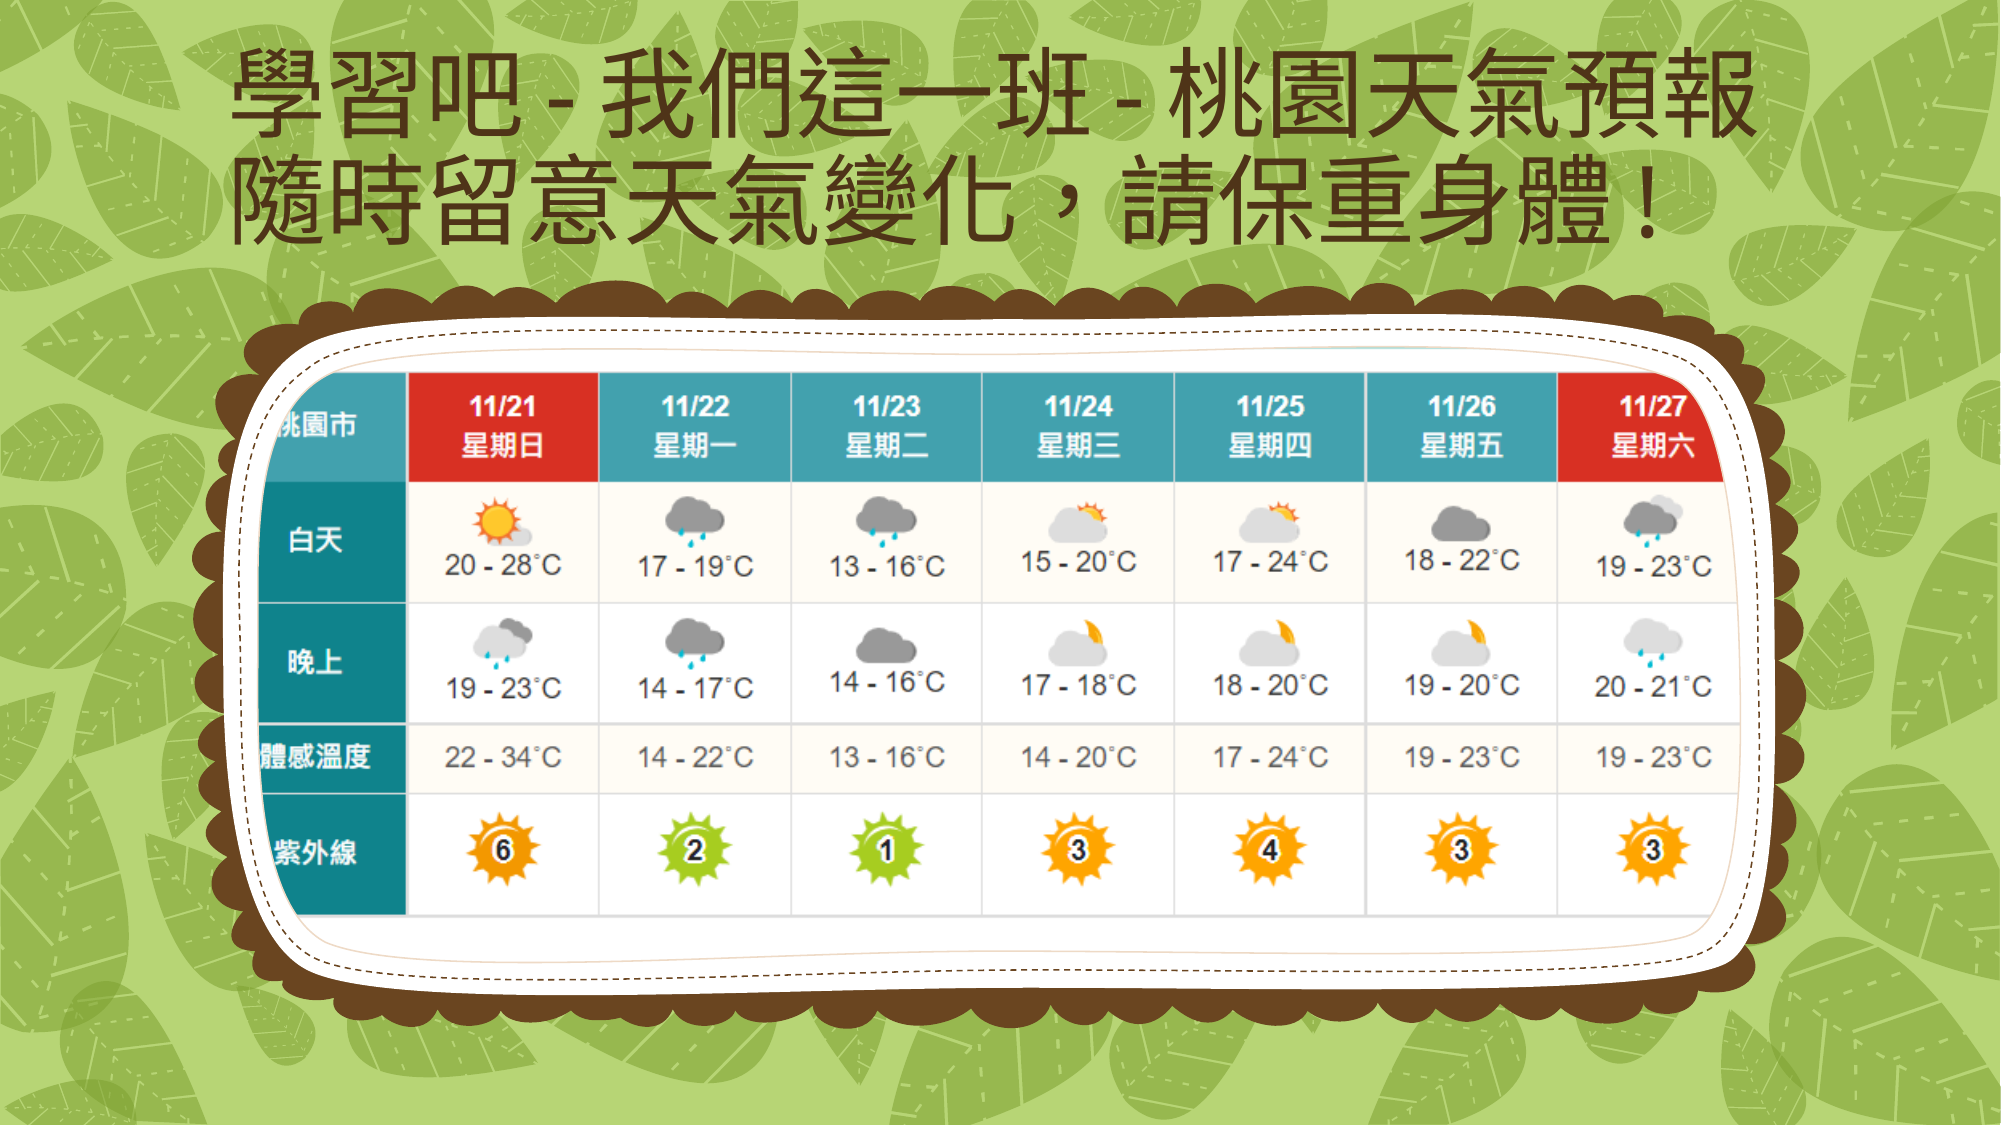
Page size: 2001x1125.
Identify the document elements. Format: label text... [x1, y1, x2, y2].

picture [257, 346, 1741, 963]
title 學習吧-我們這一班-桃園天氣預報 隨時留意天氣變化，請保重身體! [212, 16, 1788, 267]
